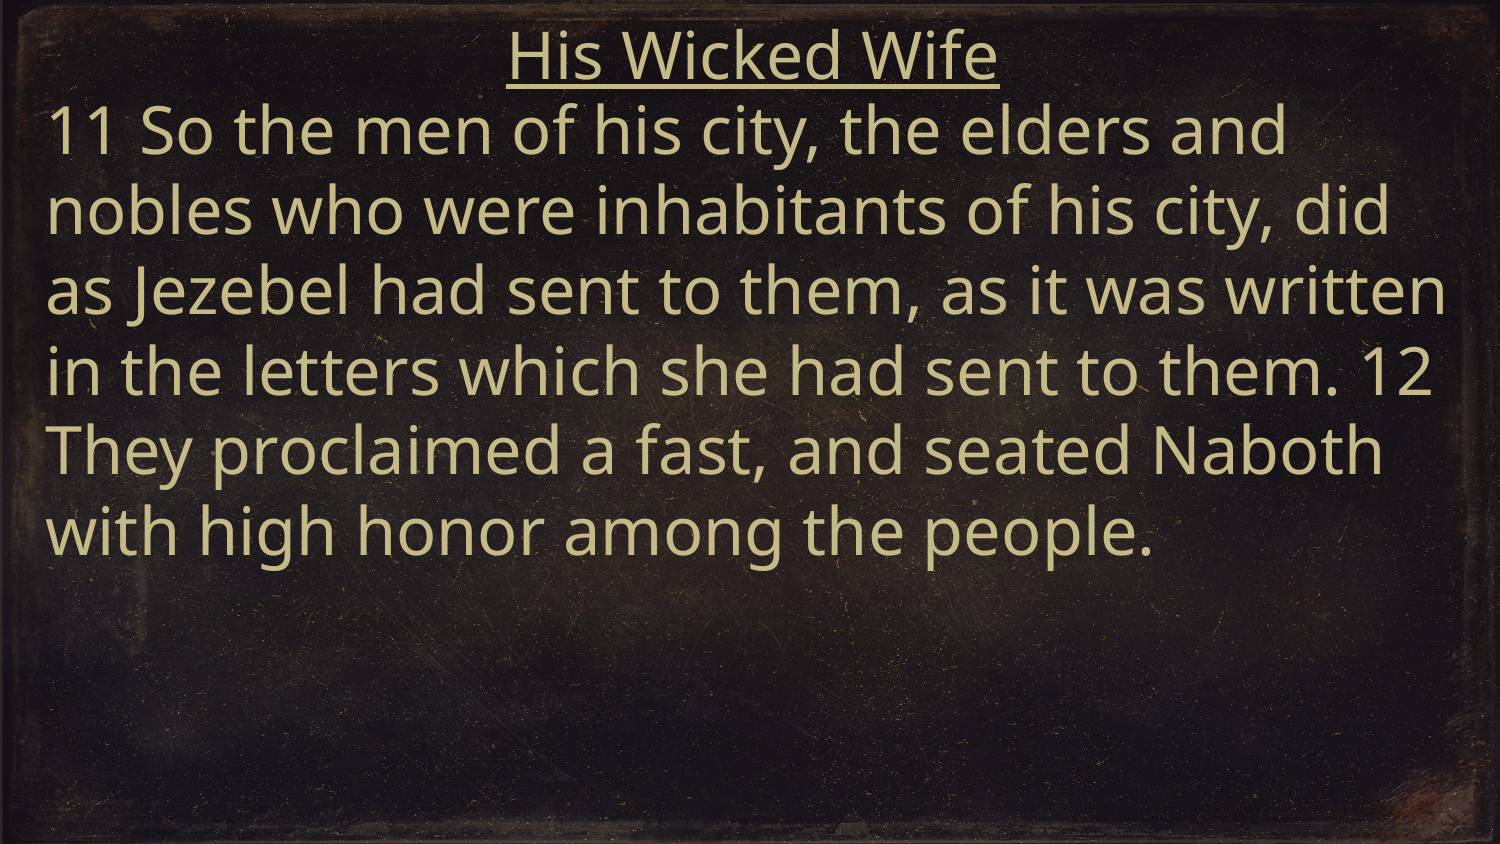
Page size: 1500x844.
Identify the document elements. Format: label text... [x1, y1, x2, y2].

list 11 So the men of his city, the elders and nobles who were inhabitants of his city, did as Jezebel had sent to them, as it was written in the letters which she had sent to them. 12 They proclaimed a fast, and seated Naboth with high honor among the people. [30, 101, 1479, 816]
list His Wicked Wife [28, 5, 1479, 101]
picture [0, 0, 1500, 844]
